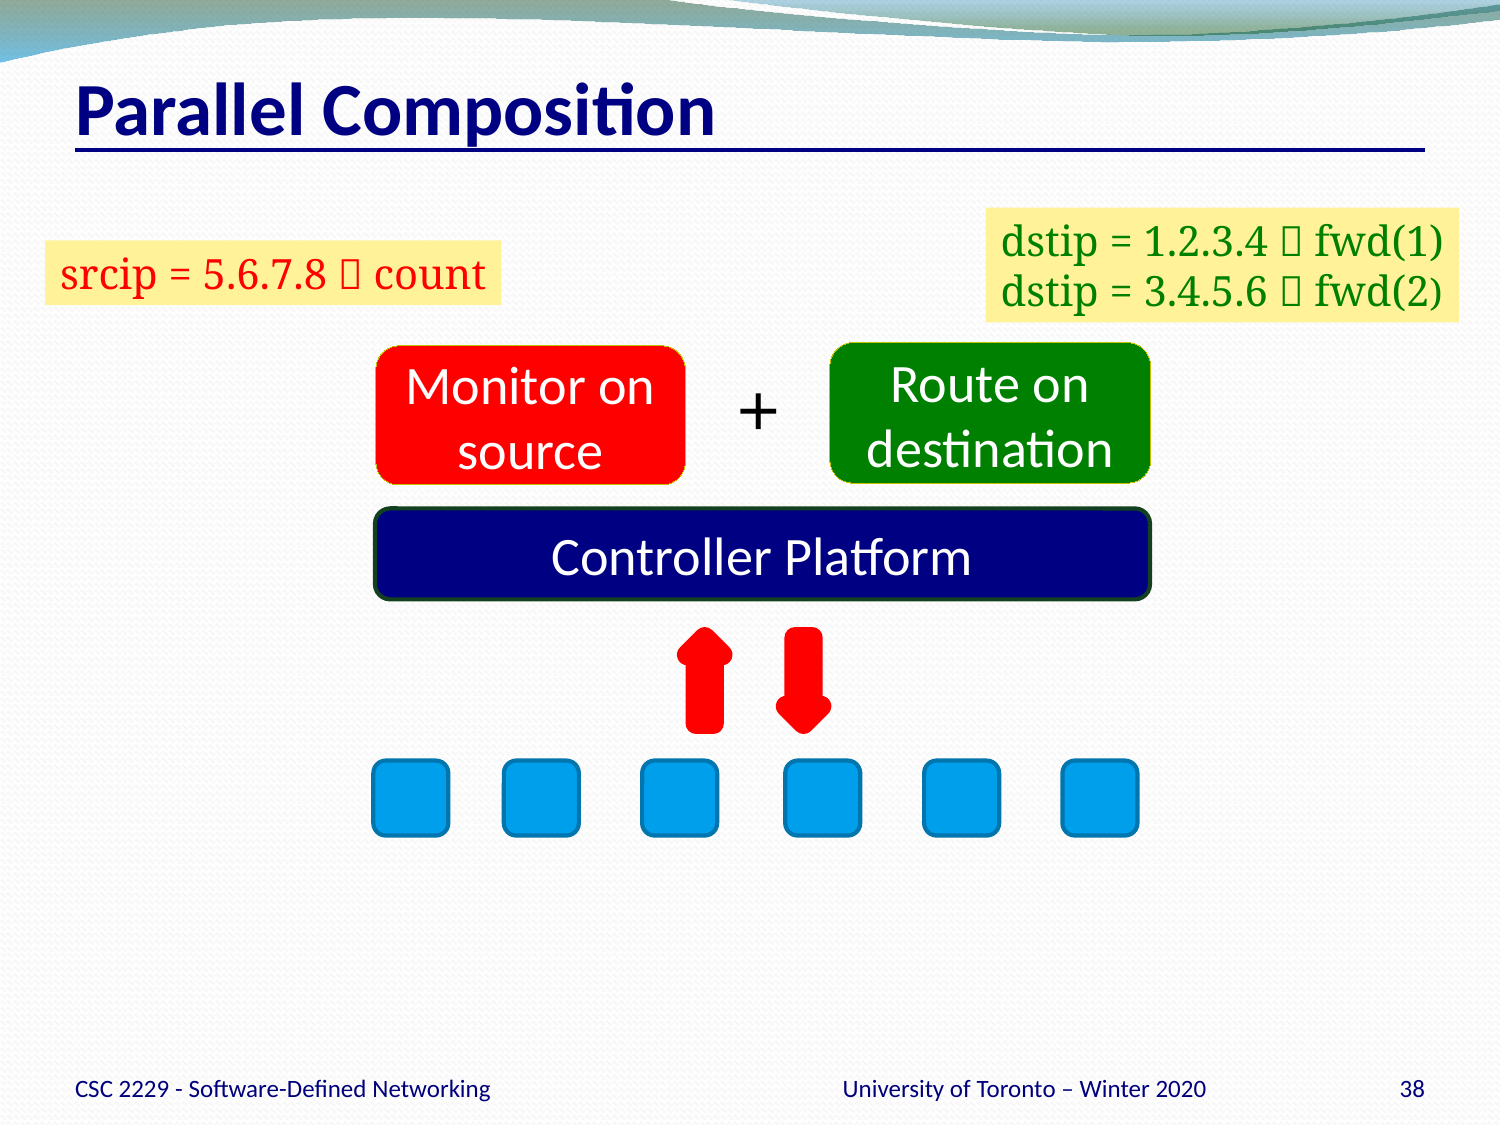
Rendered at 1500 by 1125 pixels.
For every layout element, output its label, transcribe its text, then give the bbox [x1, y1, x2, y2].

title Parallel Composition [75, 50, 1425, 150]
text_box [784, 635, 823, 726]
text_box [685, 635, 725, 726]
slide_number 38 [1299, 1042, 1425, 1103]
slide_number CSC 2229 - Software-Defined Networking [75, 1042, 763, 1103]
text_box [501, 758, 581, 838]
text_box dstip = 1.2.3.4  fwd(1) dstip = 3.4.5.6  fwd(2) [985, 207, 1460, 323]
text_box [1060, 758, 1140, 838]
text_box [921, 758, 1002, 838]
text_box Route on destination [829, 342, 1151, 484]
footer University of Toronto – Winter 2020 [787, 1042, 1263, 1103]
text_box + [720, 351, 798, 466]
text_box [371, 758, 451, 838]
text_box Controller Platform [372, 506, 1153, 602]
text_box Monitor on source [375, 345, 686, 485]
text_box [783, 758, 863, 838]
text_box srcip = 5.6.7.8  count [45, 240, 502, 306]
text_box [640, 758, 720, 838]
